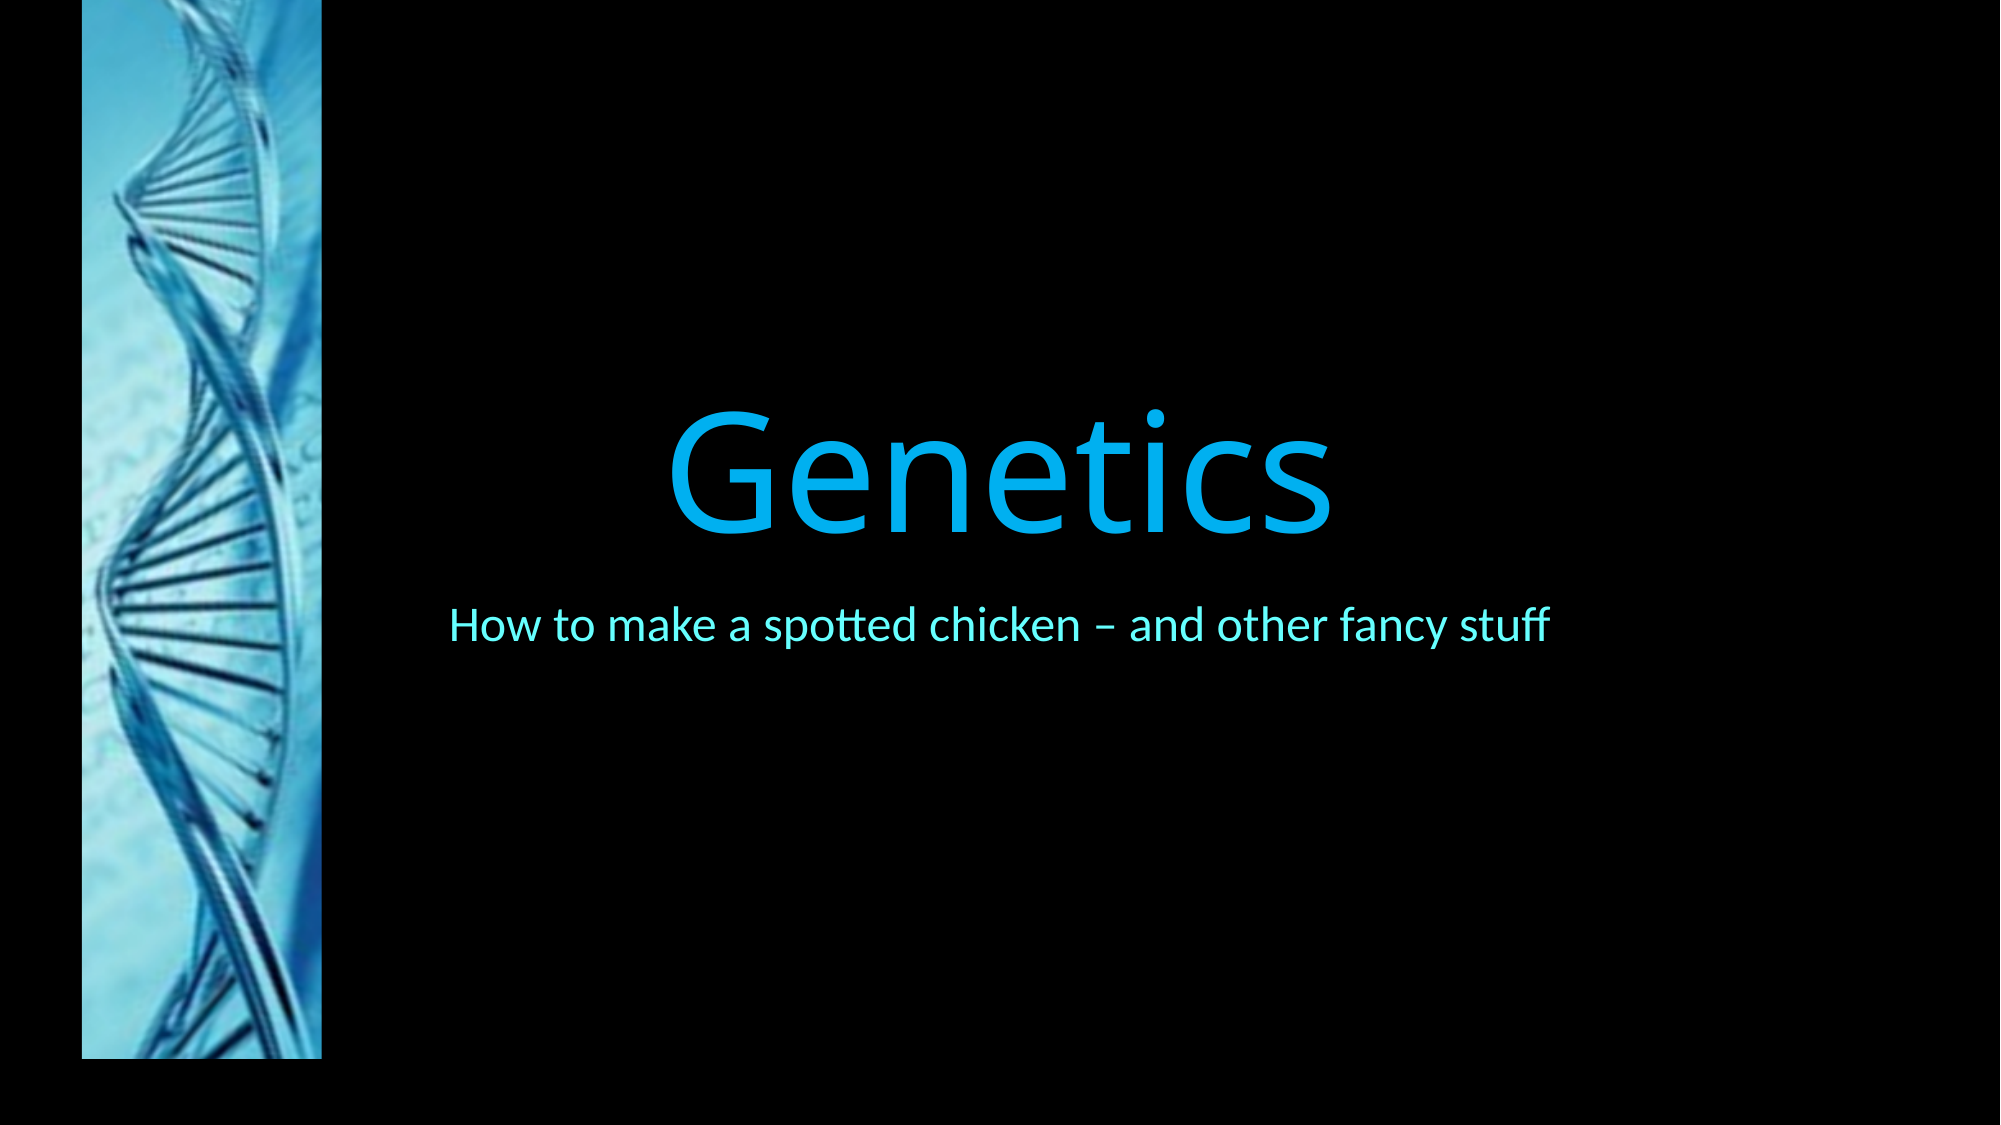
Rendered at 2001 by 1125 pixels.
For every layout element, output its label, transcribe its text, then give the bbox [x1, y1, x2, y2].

subtitle How to make a spotted chicken – and other fancy stuff [322, 590, 1750, 863]
title Genetics [322, 184, 1750, 576]
picture [81, 0, 322, 1060]
